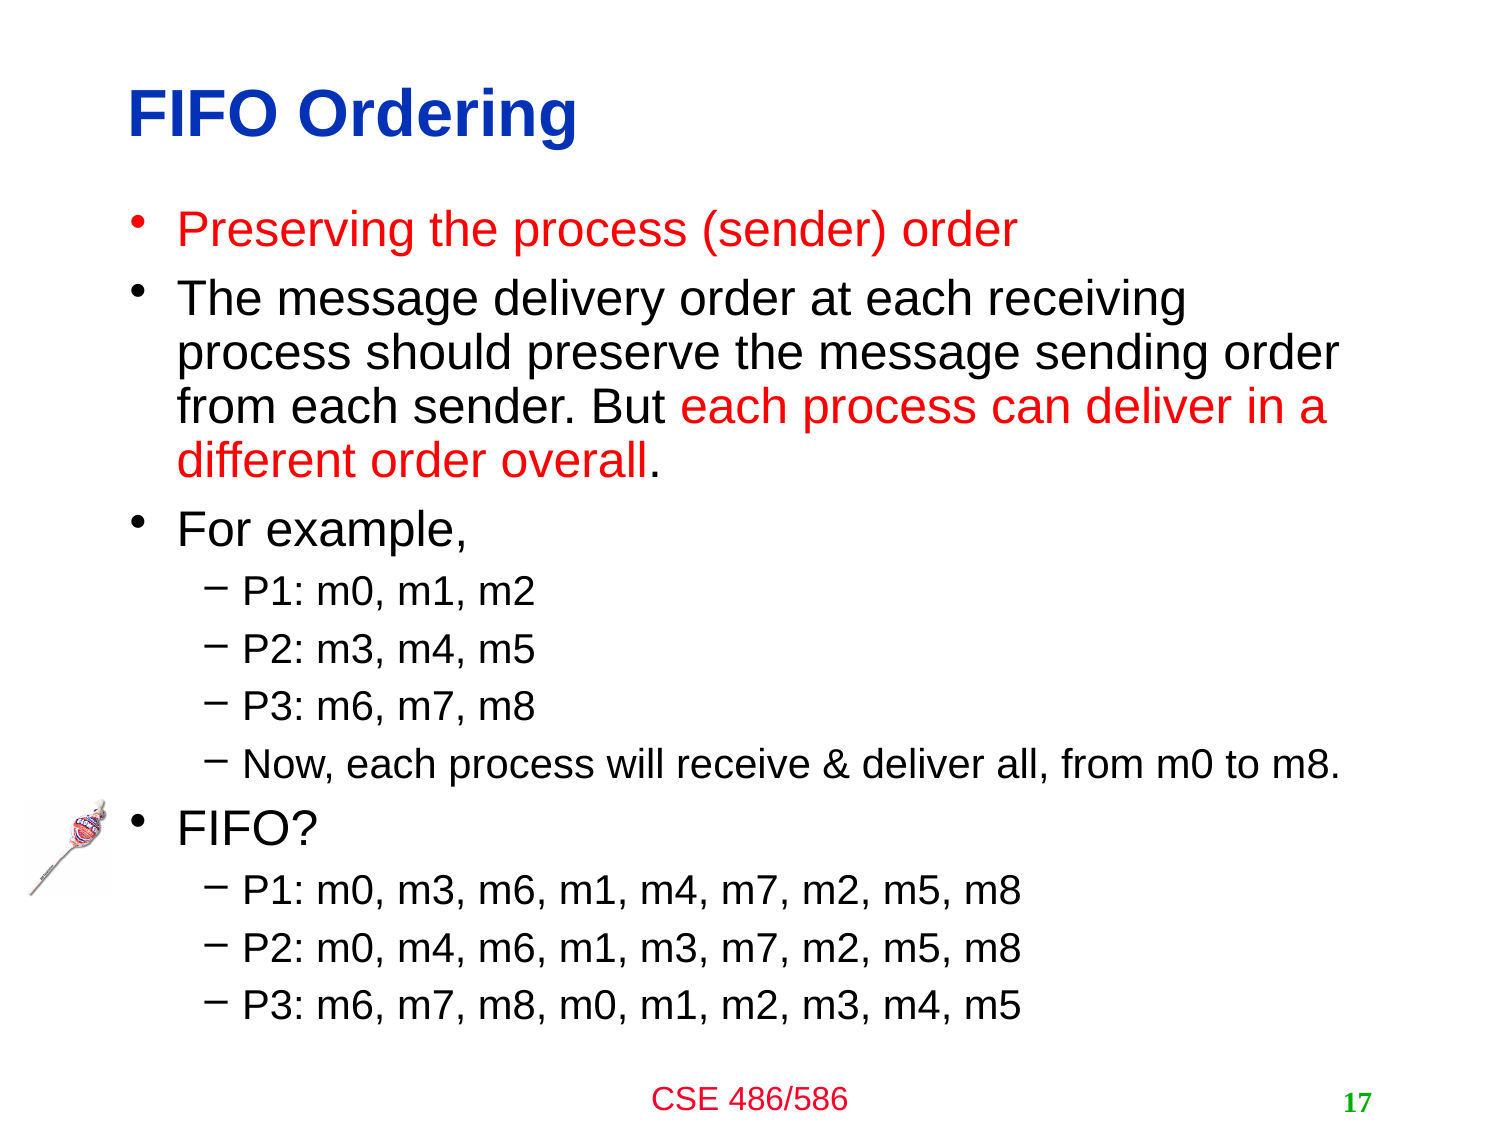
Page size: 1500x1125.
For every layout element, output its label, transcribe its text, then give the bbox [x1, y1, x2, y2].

title FIFO Ordering [112, 53, 1310, 176]
picture [24, 799, 111, 898]
slide_number 17 [1074, 1076, 1388, 1125]
list Preserving the process (sender) order The message delivery order at each receiving process should preserve the message sending order from each sender. But each process can deliver in a different order overall. For example, P1: m0, m1, m2 P2: m3, m4, m5 P3: m6, m7, m8 Now, each process will receive & deliver all, from m0 to m8. FIFO? P1: m0, m3, m6, m1, m4, m7, m2, m5, m8 P2: m0, m4, m6, m1, m3, m7, m2, m5, m8 P3: m6, m7, m8, m0, m1, m2, m3, m4, m5 [114, 195, 1376, 1005]
